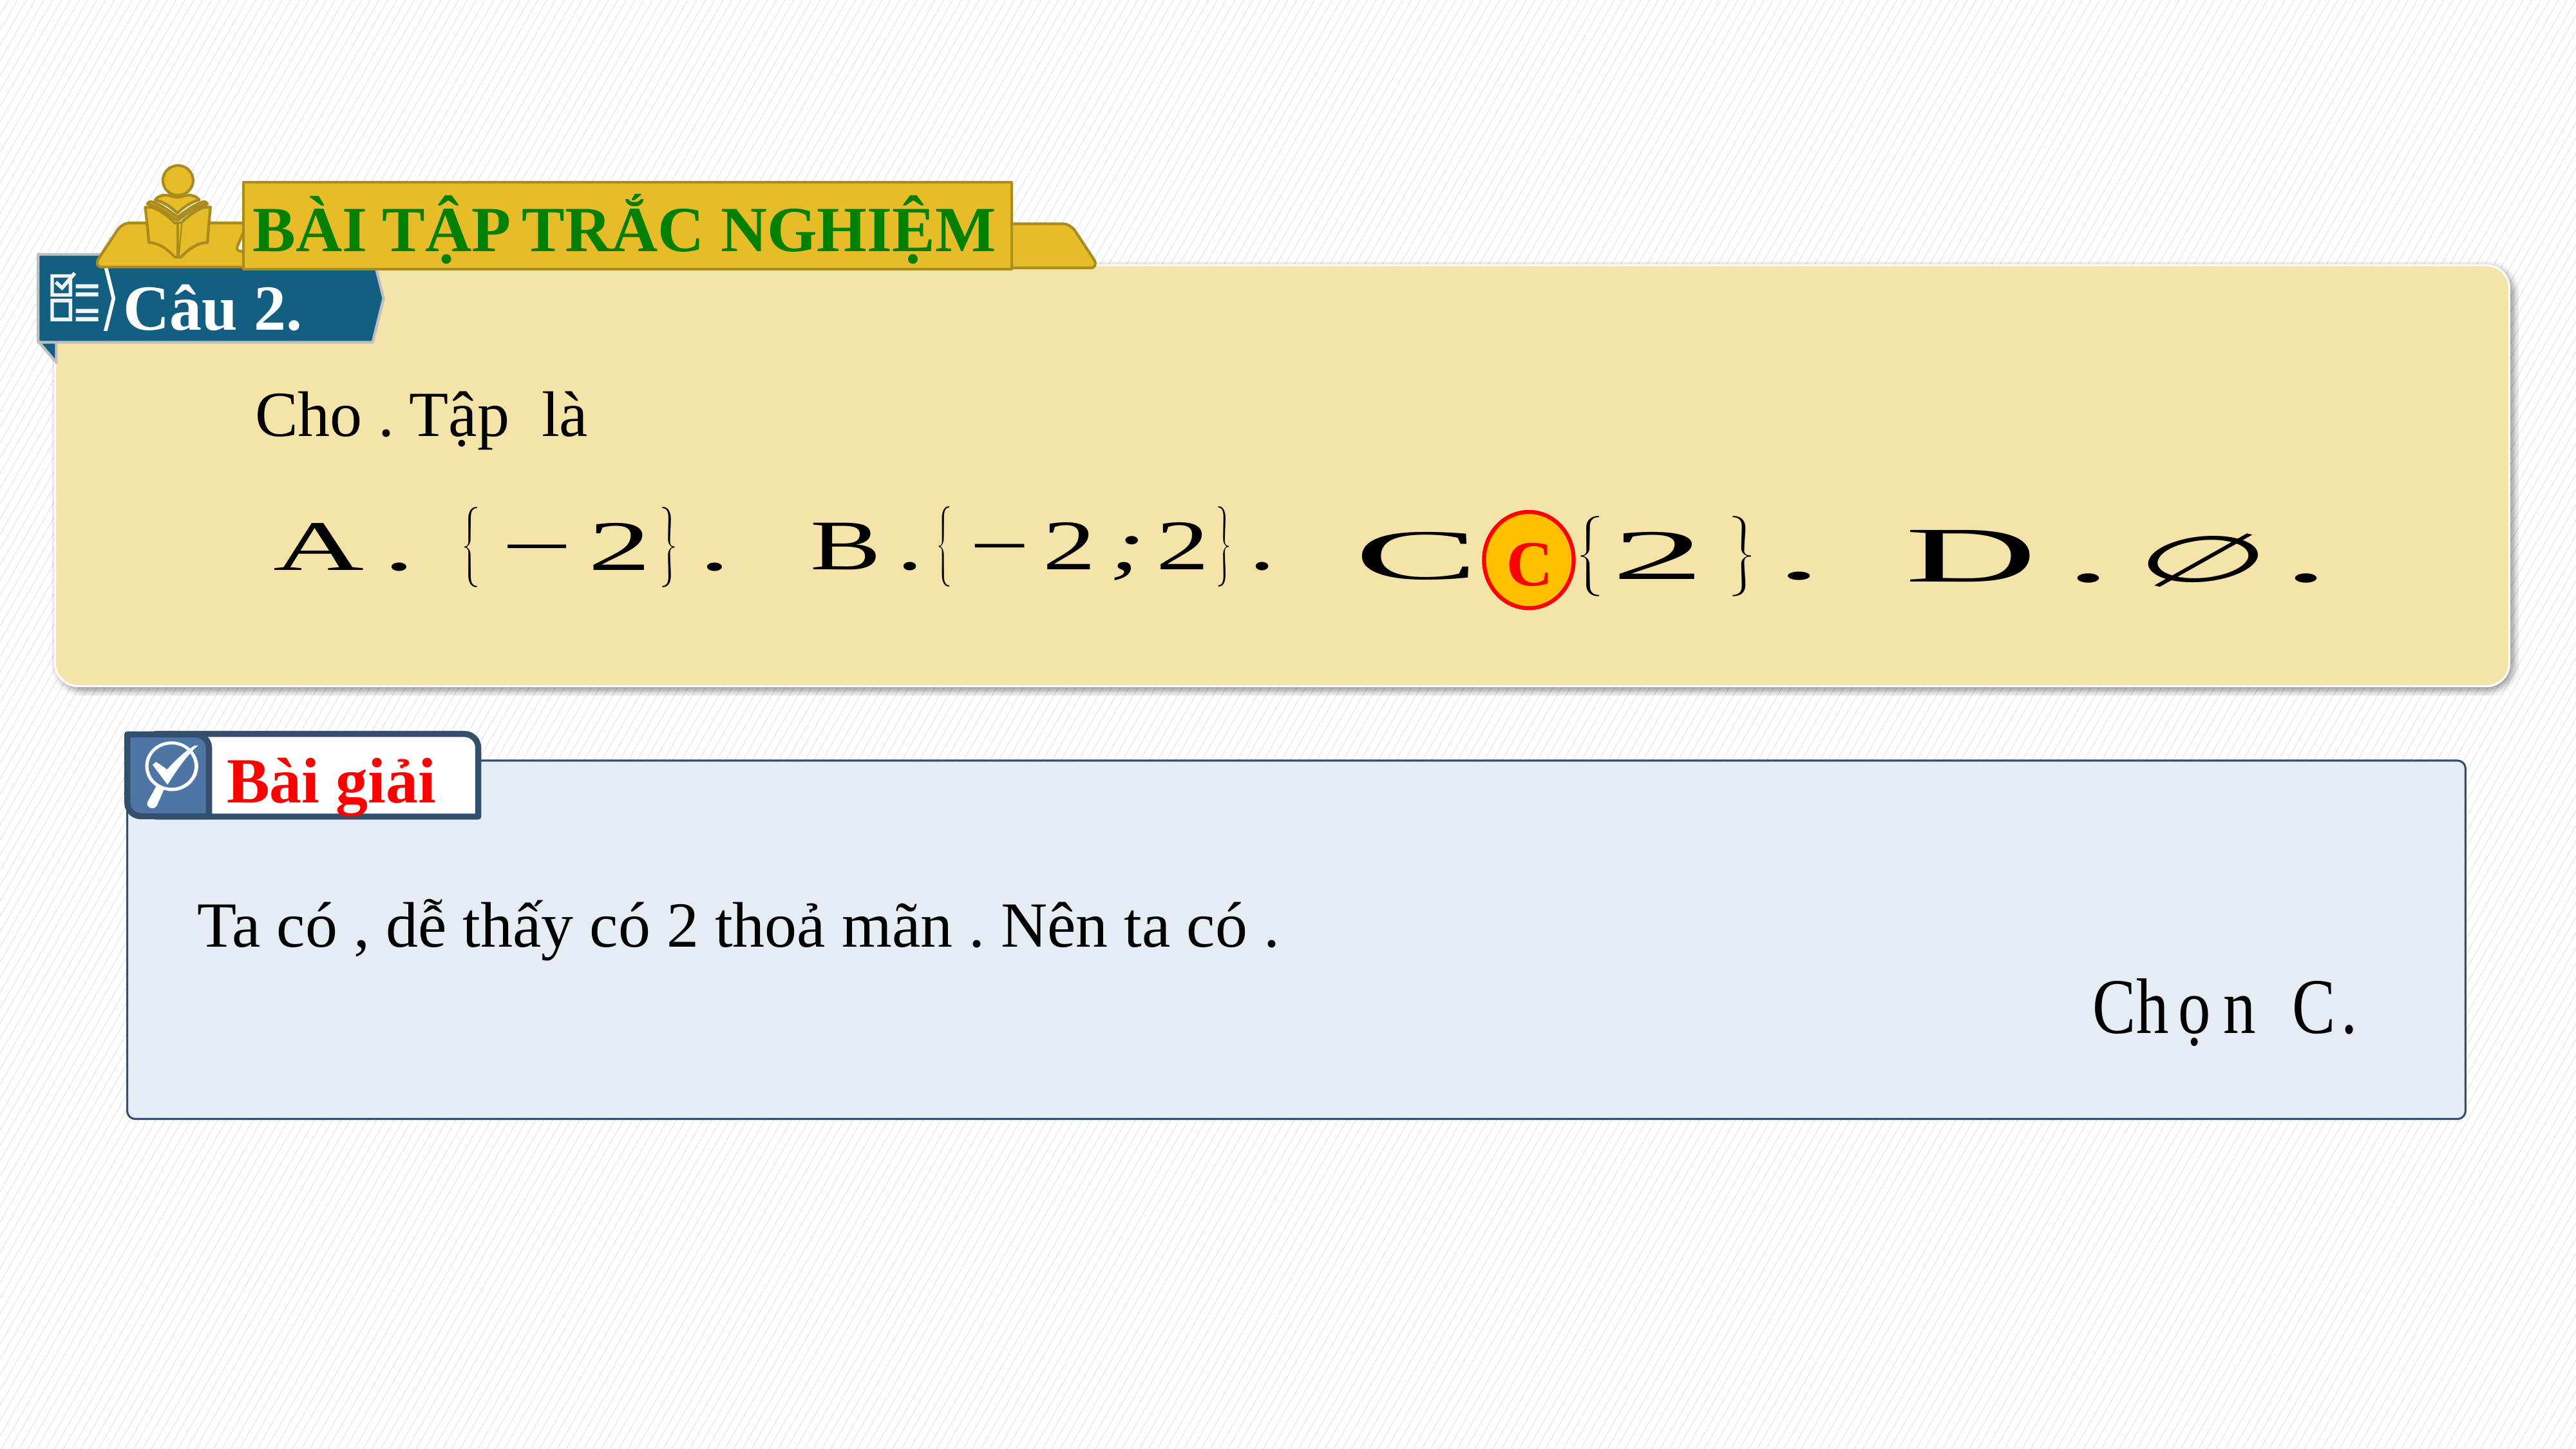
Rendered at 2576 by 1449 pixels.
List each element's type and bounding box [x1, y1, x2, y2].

text_box [127, 733, 2466, 1119]
text_box [95, 165, 1097, 270]
text_box [38, 254, 2510, 687]
